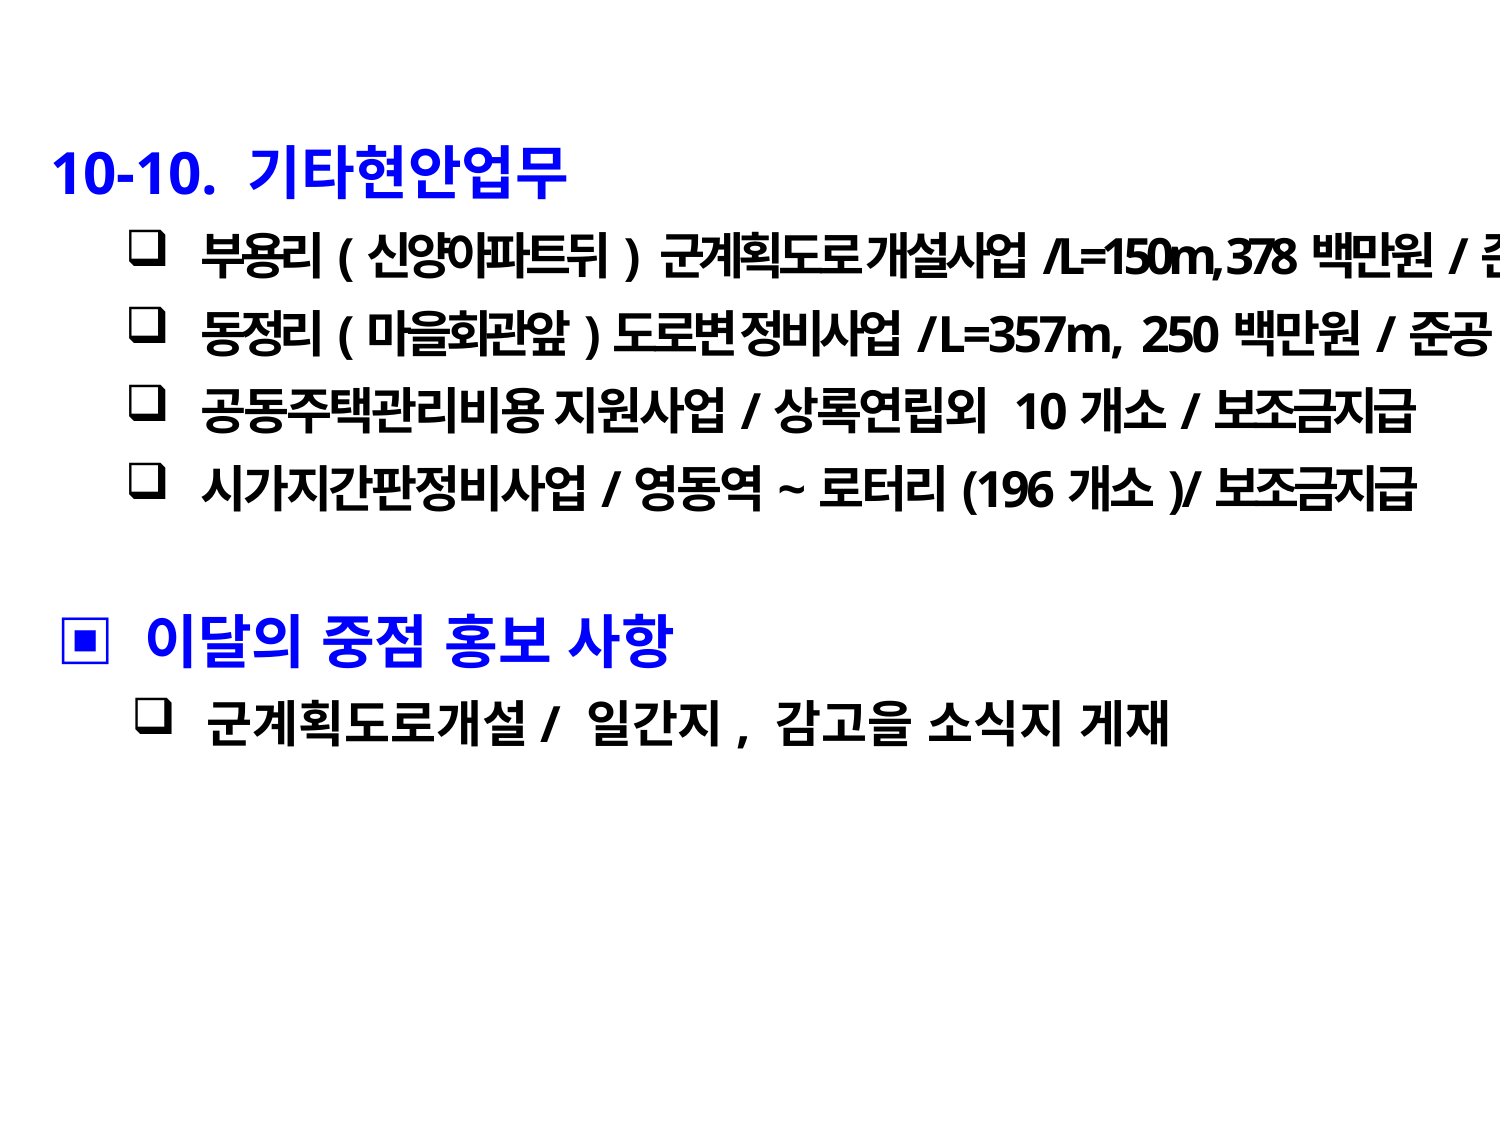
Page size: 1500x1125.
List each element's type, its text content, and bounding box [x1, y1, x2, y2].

text_box 10-10. 기타현안업무 부용리(신양아파트뒤) 군계획도로 개설사업/L=150m, 378백만원/준공 동정리(마을회관앞)도로변 정비사업/L=357m, 250백만원/준공 공동주택관리비용 지원사업/상록연립외 10개소/보조금지급 시가지간판정비사업/영동역~로터리(196개소)/보조금지급 [35, 93, 1476, 680]
text_box ▣ 이달의 중점 홍보 사항 군계획도로개설/ 일간지, 감고을 소식지 게재 [41, 562, 1500, 868]
